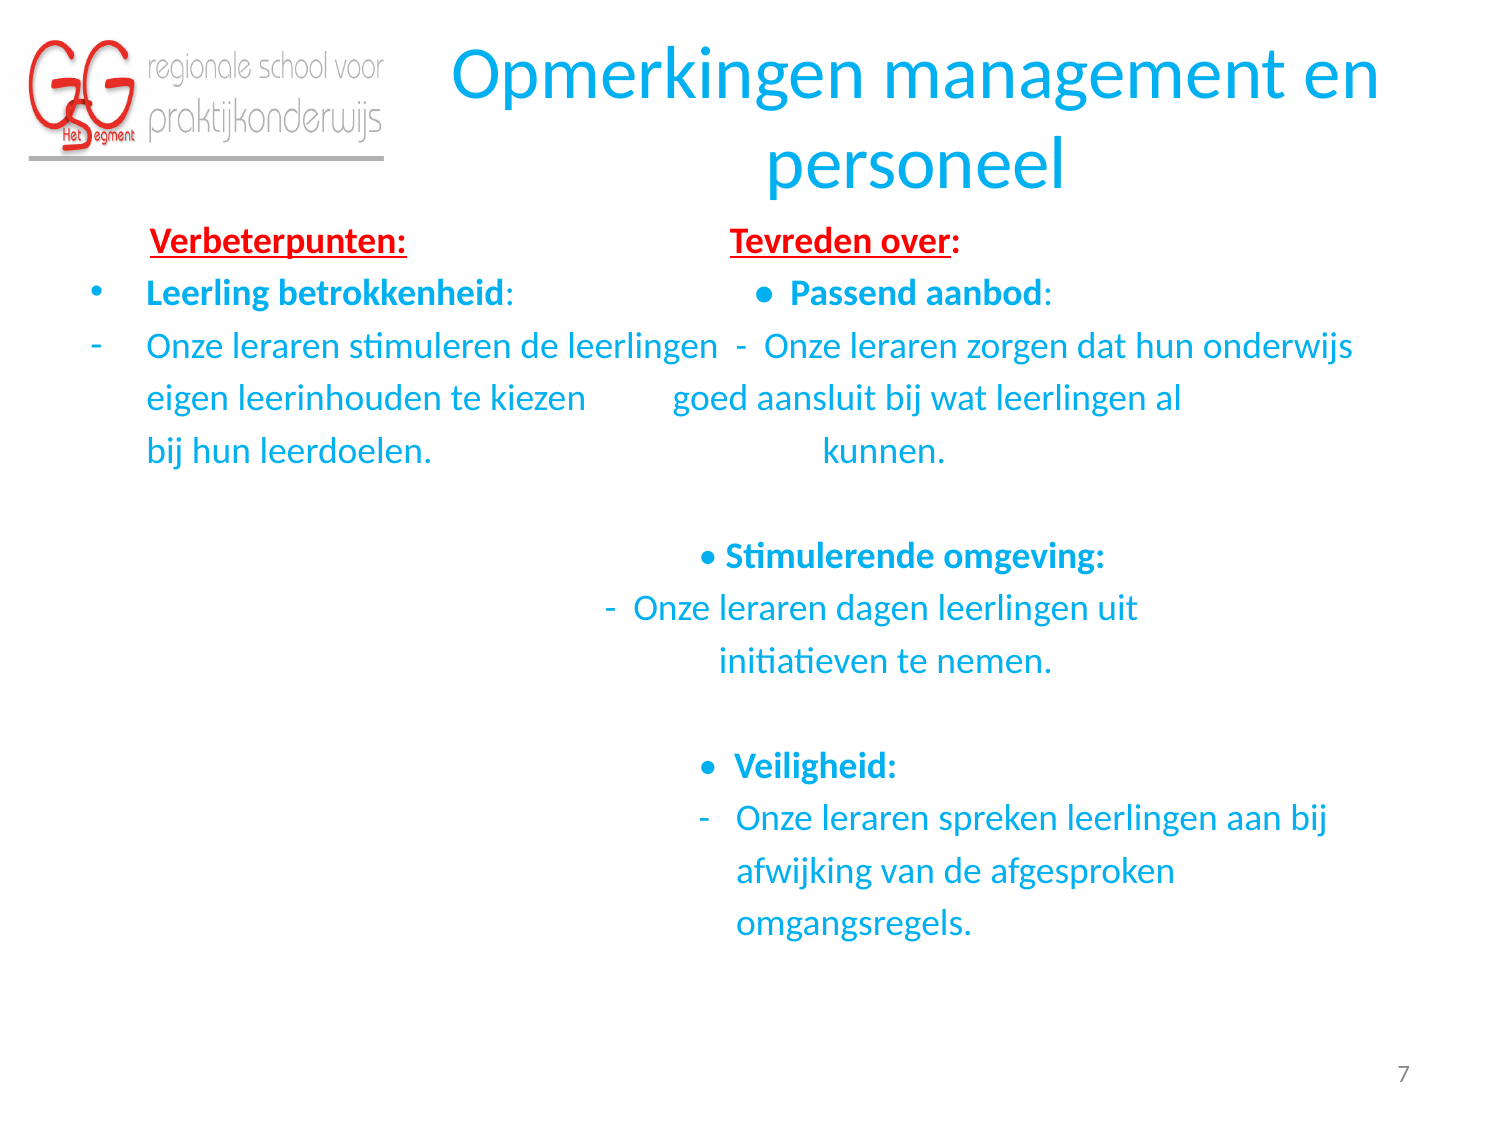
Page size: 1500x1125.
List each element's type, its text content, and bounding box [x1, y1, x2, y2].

slide_number 7 [1074, 1042, 1425, 1103]
title Opmerkingen management en personeel [407, 19, 1425, 208]
list Verbeterpunten: Tevreden over: Leerling betrokkenheid: • Passend aanbod: Onze leraren stimuleren de leerlingen - Onze leraren zorgen dat hun onderwijs eigen leerinhouden te kiezen goed aansluit bij wat leerlingen al bij hun leerdoelen. kunnen. • Stimulerende omgeving: - Onze leraren dagen leerlingen uit initiatieven te nemen. • Veiligheid: - Onze leraren spreken leerlingen aan bij afwijking van de afgesproken omgangsregels. [75, 208, 1425, 1083]
picture [0, 0, 385, 197]
